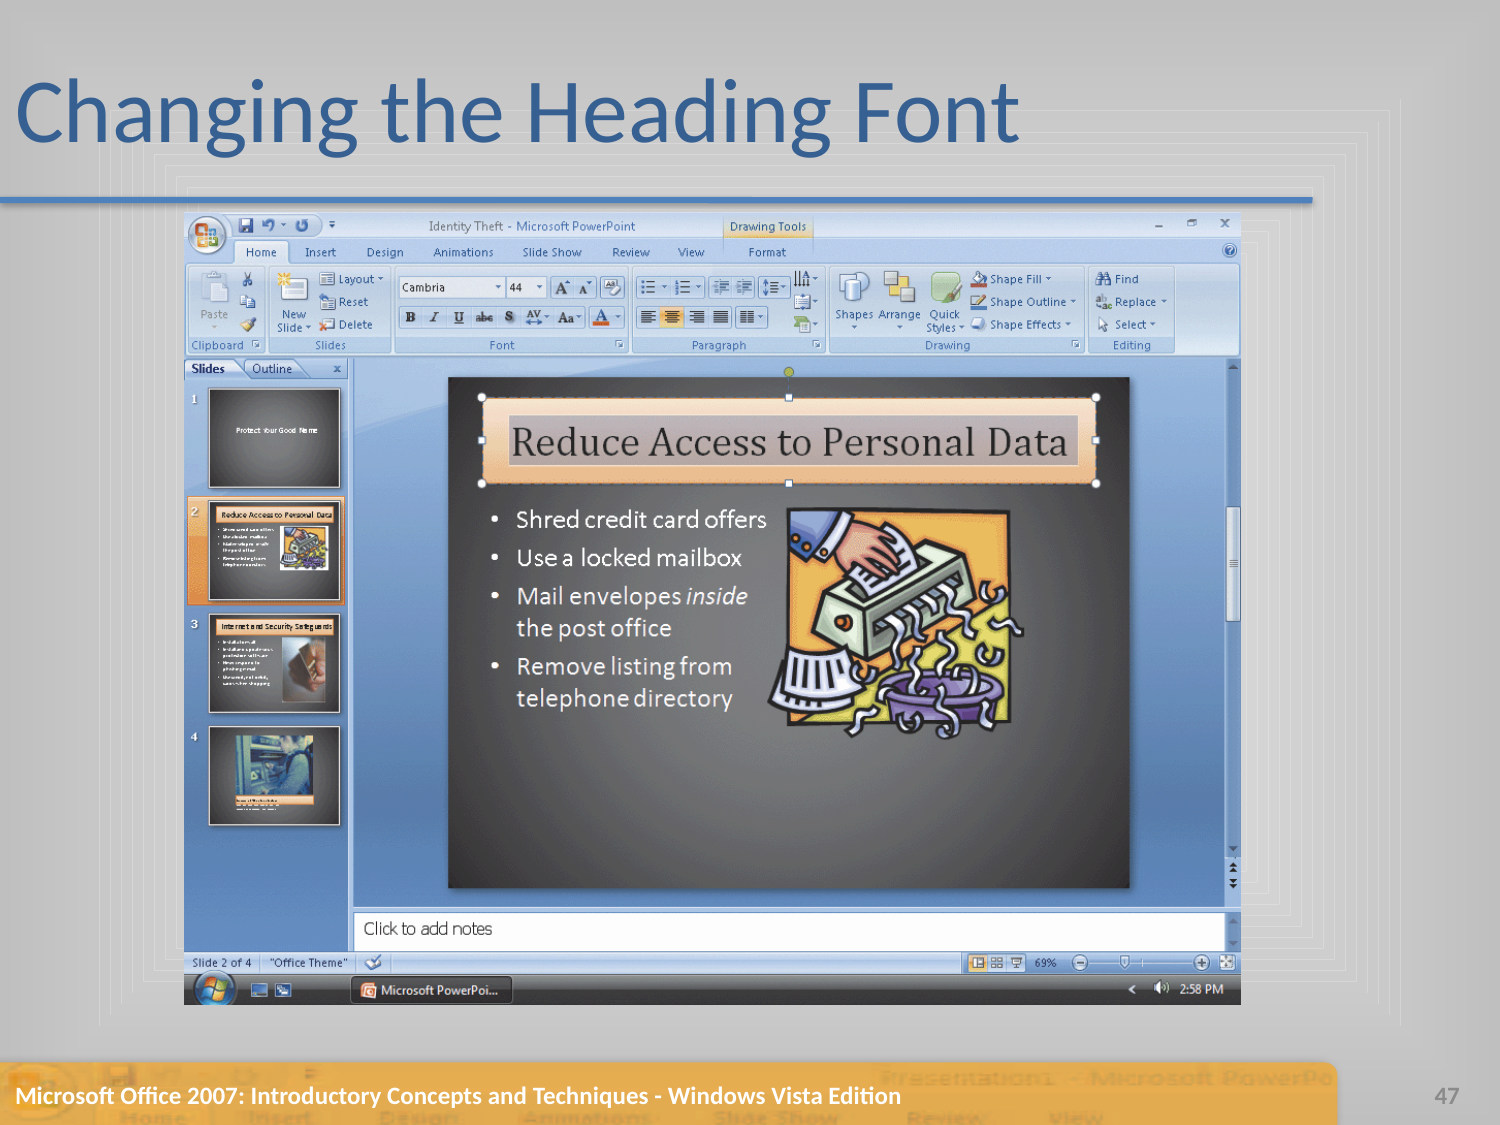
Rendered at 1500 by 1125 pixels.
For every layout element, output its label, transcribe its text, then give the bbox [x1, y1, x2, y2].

footer Microsoft Office 2007: Introductory Concepts and Techniques - Windows Vista Edition [0, 1065, 1300, 1125]
picture [0, 1062, 1338, 1125]
slide_number 47 [1400, 1065, 1475, 1125]
title Changing the Heading Font [0, 12, 1425, 200]
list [183, 212, 1241, 1006]
